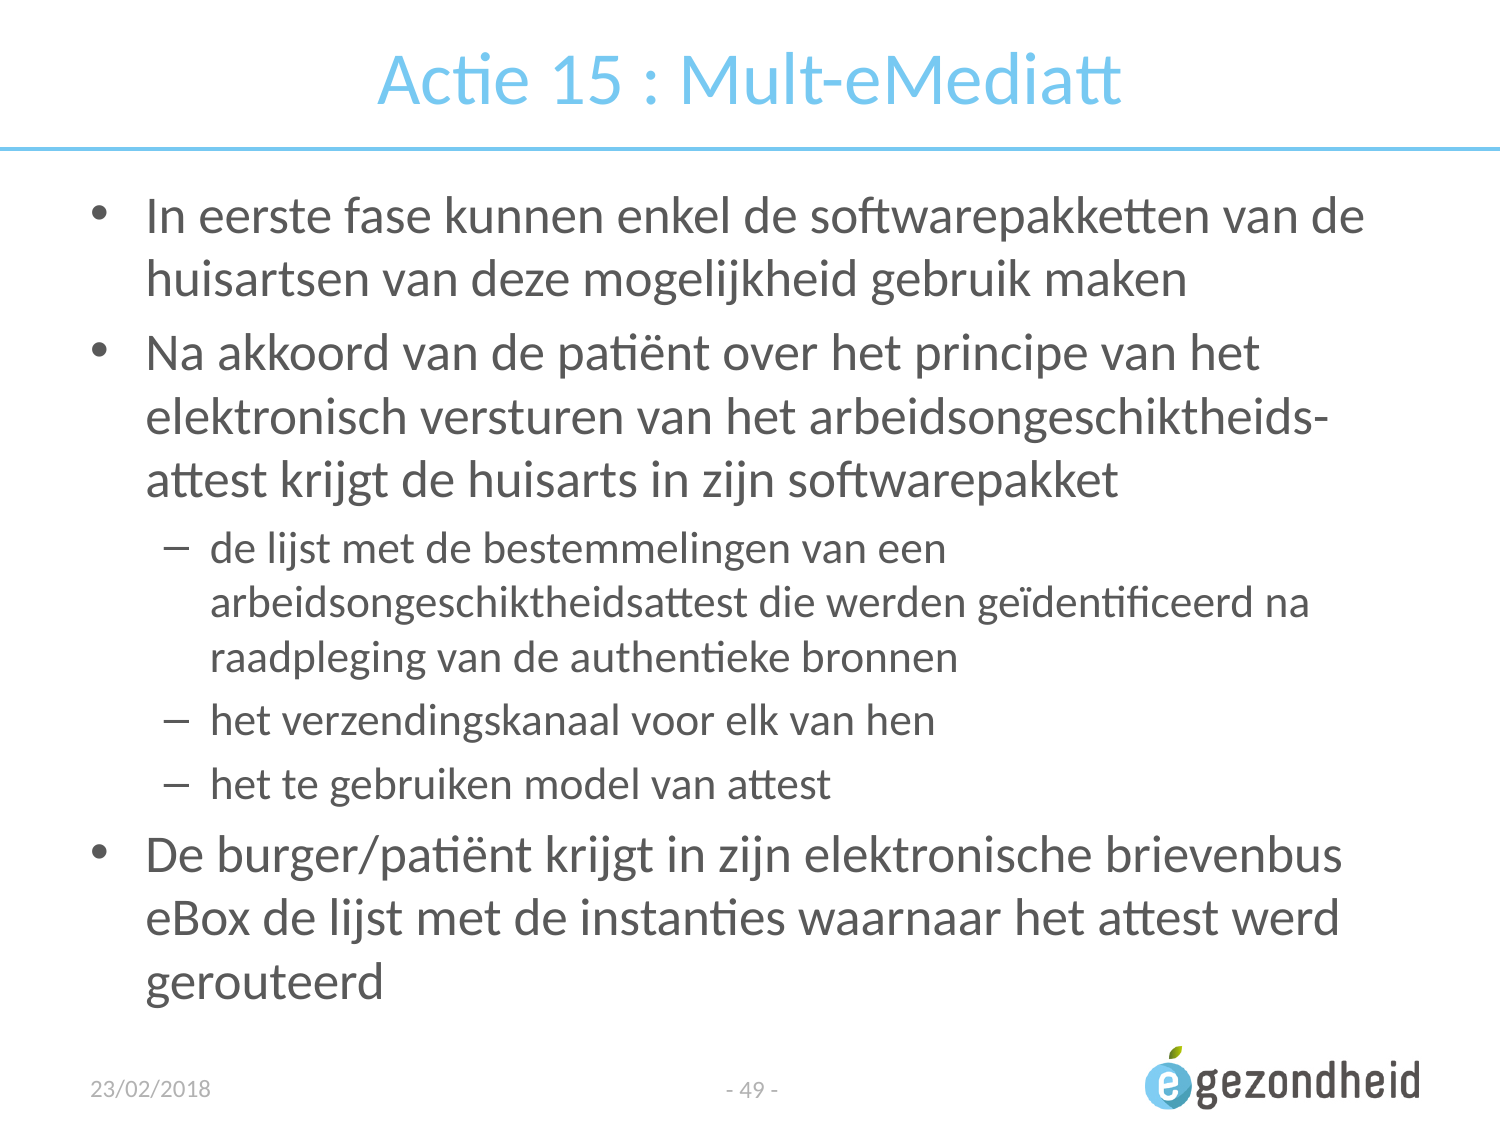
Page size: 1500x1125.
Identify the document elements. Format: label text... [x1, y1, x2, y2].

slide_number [75, 1057, 425, 1118]
picture [1116, 1037, 1447, 1125]
title Actie 15 : Mult-eMediatt [0, 0, 1500, 149]
list In eerste fase kunnen enkel de softwarepakketten van de huisartsen van deze mogelijkheid gebruik maken Na akkoord van de patiënt over het principe van het elektronisch versturen van het arbeidsongeschiktheids-attest krijgt de huisarts in zijn softwarepakket de lijst met de bestemmelingen van een arbeidsongeschiktheidsattest die werden geïdentificeerd na raadpleging van de authentieke bronnen het verzendingskanaal voor elk van hen het te gebruiken model van attest De burger/patiënt krijgt in zijn elektronische brievenbus eBox de lijst met de instanties waarnaar het attest werd gerouteerd [75, 172, 1425, 1035]
slide_number - 49 - [577, 1058, 928, 1119]
